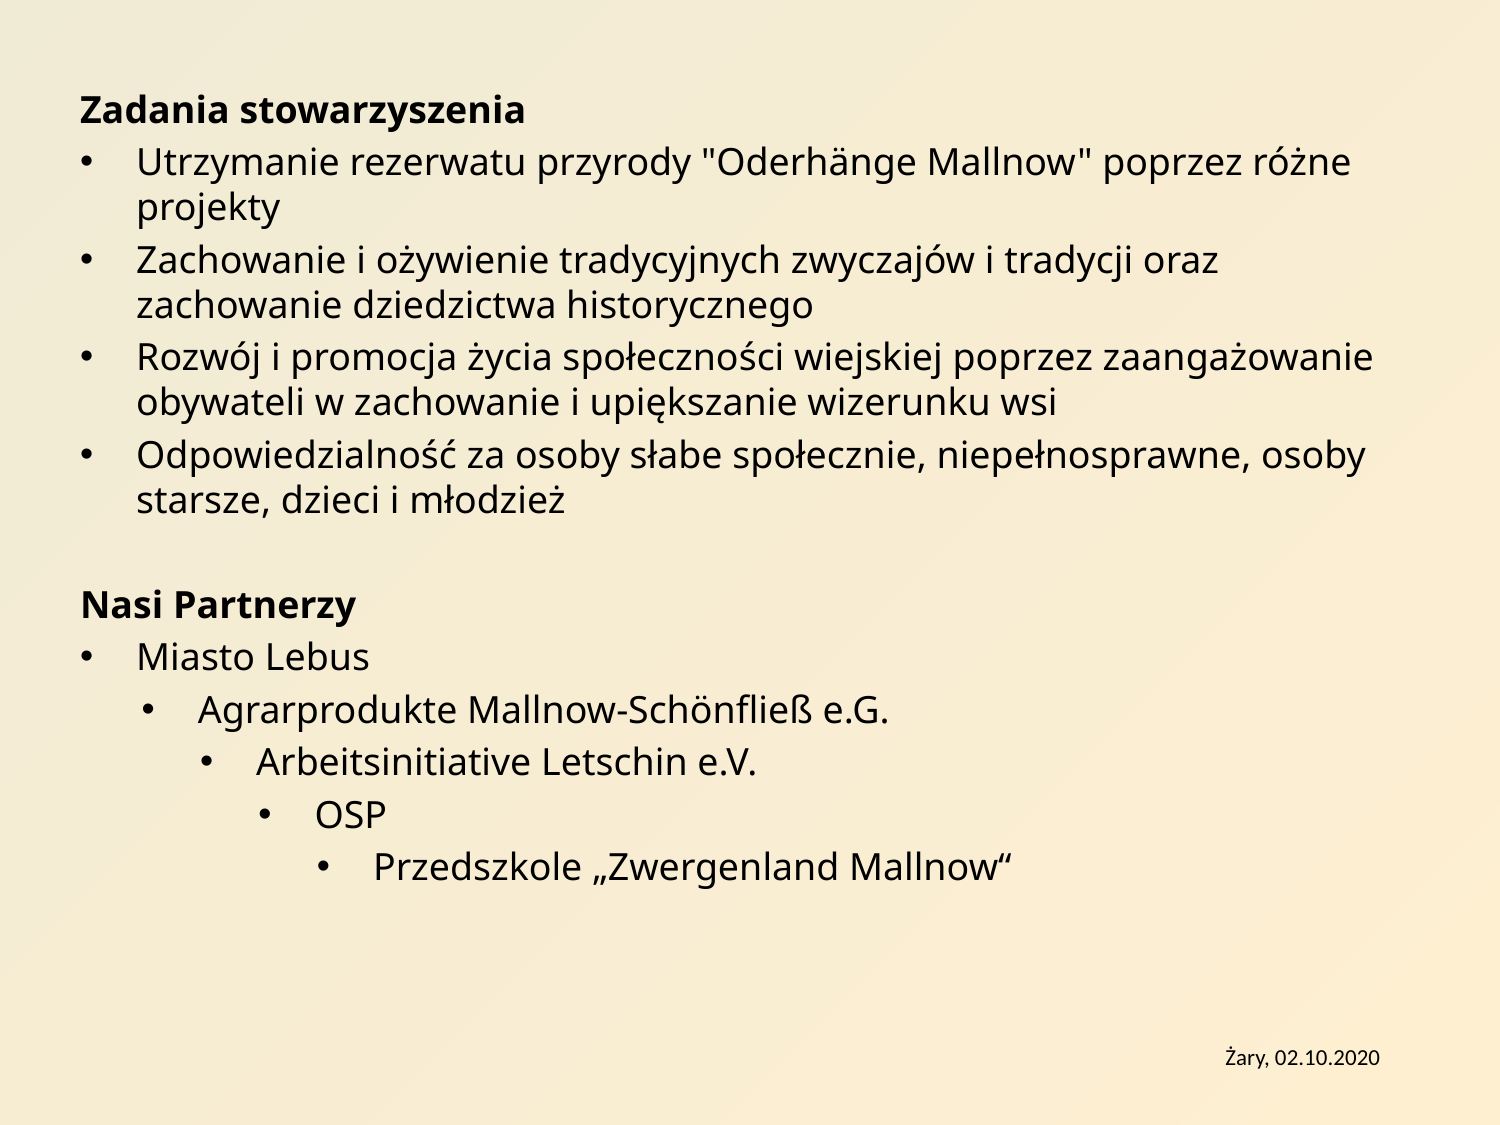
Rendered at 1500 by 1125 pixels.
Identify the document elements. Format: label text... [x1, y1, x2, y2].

list Zadania stowarzyszenia Utrzymanie rezerwatu przyrody "Oderhänge Mallnow" poprzez różne projekty Zachowanie i ożywienie tradycyjnych zwyczajów i tradycji oraz zachowanie dziedzictwa historycznego Rozwój i promocja życia społeczności wiejskiej poprzez zaangażowanie obywateli w zachowanie i upiększanie wizerunku wsi Odpowiedzialność za osoby słabe społecznie, niepełnosprawne, osoby starsze, dzieci i młodzież Nasi Partnerzy Miasto Lebus Agrarprodukte Mallnow-Schönfließ e.G. Arbeitsinitiative Letschin e.V. OSP Przedszkole „Zwergenland Mallnow“ [64, 78, 1415, 970]
text_box Żary, 02.10.2020 [1210, 1035, 1435, 1078]
